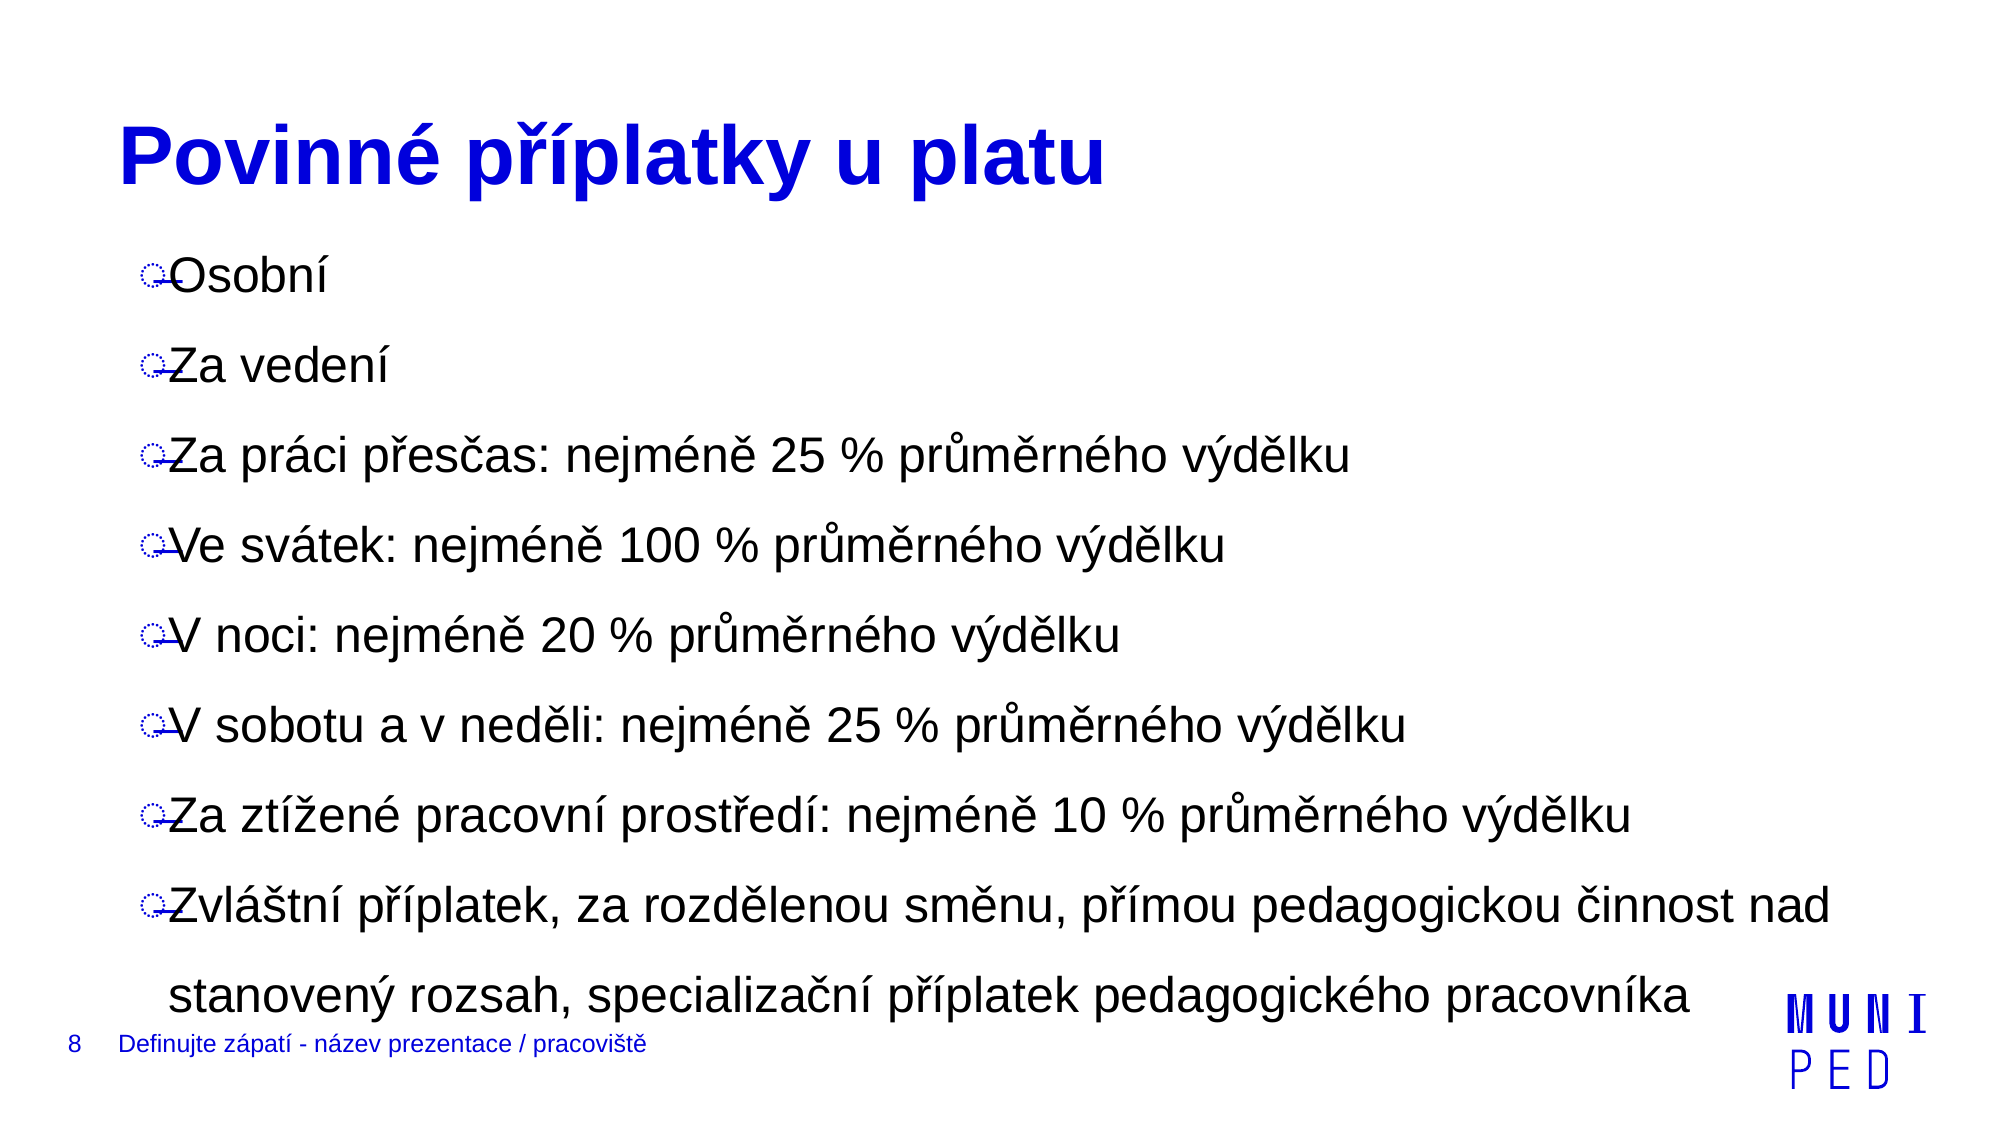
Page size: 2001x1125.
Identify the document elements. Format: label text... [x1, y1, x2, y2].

list Osobní Za vedení Za práci přesčas: nejméně 25 % průměrného výdělku Ve svátek: nejméně 100 % průměrného výdělku V noci: nejméně 20 % průměrného výdělku V sobotu a v neděli: nejméně 25 % průměrného výdělku Za ztížené pracovní prostředí: nejméně 10 % průměrného výdělku Zvláštní příplatek, za rozdělenou směnu, přímou pedagogickou činnost nad stanovený rozsah, specializační příplatek pedagogického pracovníka [126, 212, 1891, 1003]
title Povinné příplatky u platu [118, 118, 1883, 193]
slide_number 8 [67, 1021, 110, 1063]
footer Definujte zápatí - název prezentace / pracoviště [118, 1021, 1418, 1063]
